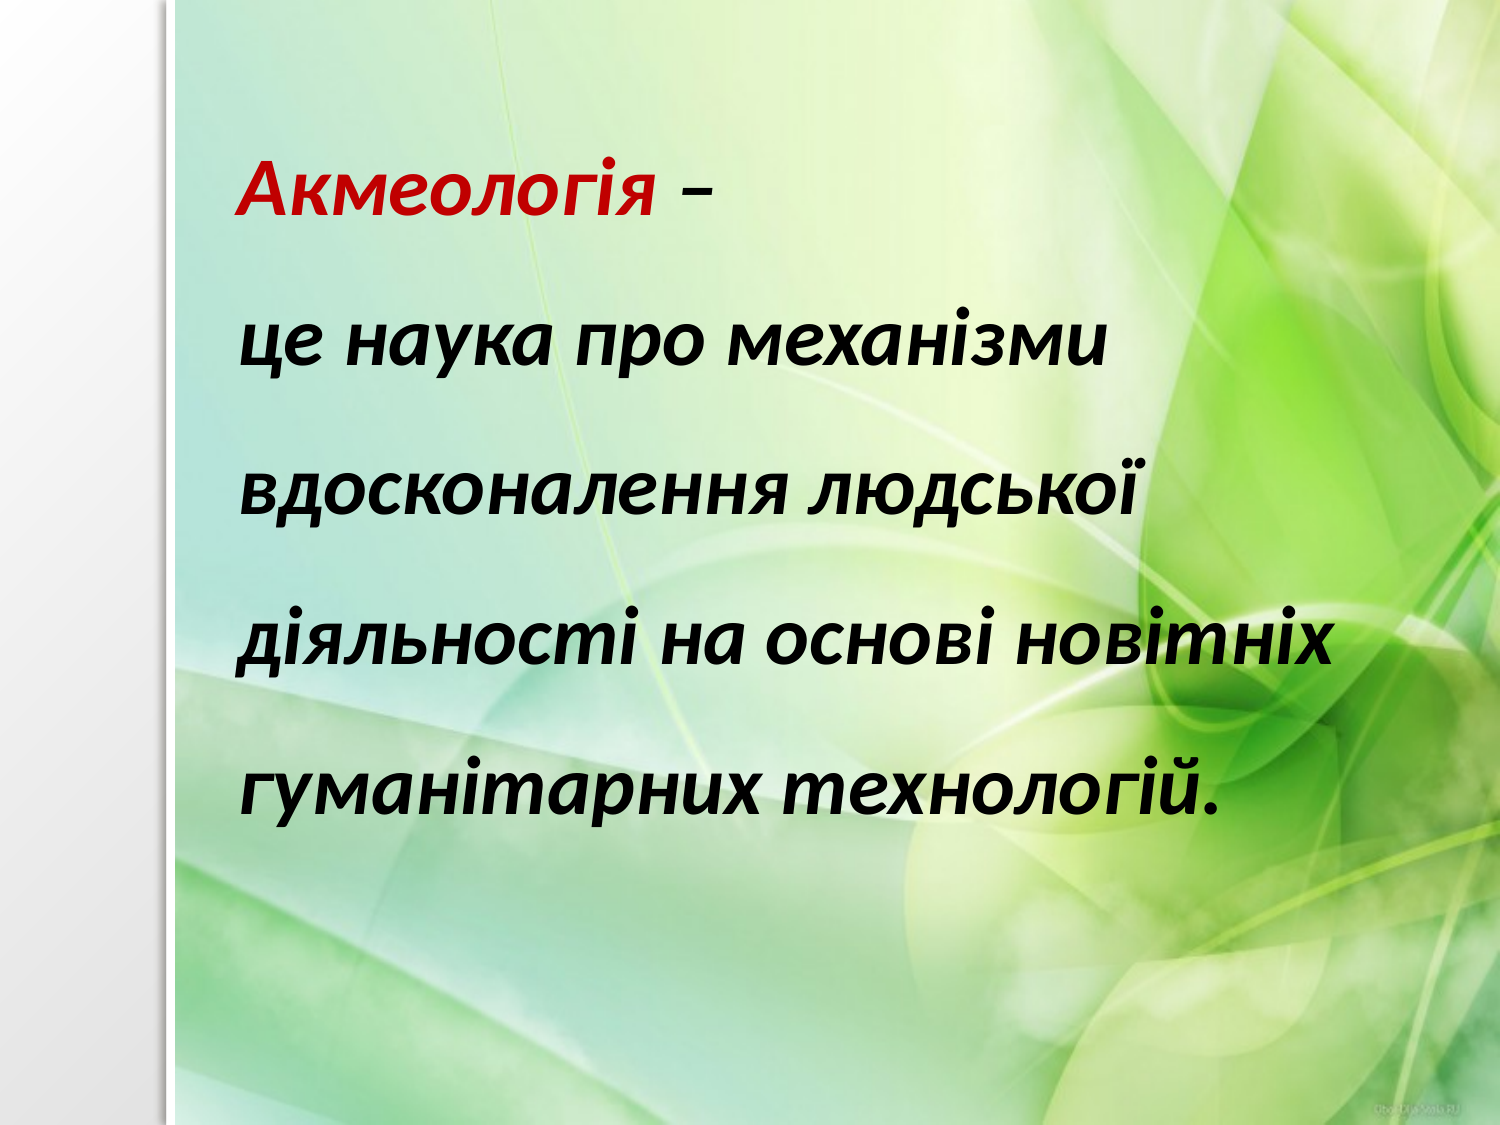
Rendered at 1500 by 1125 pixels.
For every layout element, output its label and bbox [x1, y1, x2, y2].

picture [175, 0, 1500, 1125]
